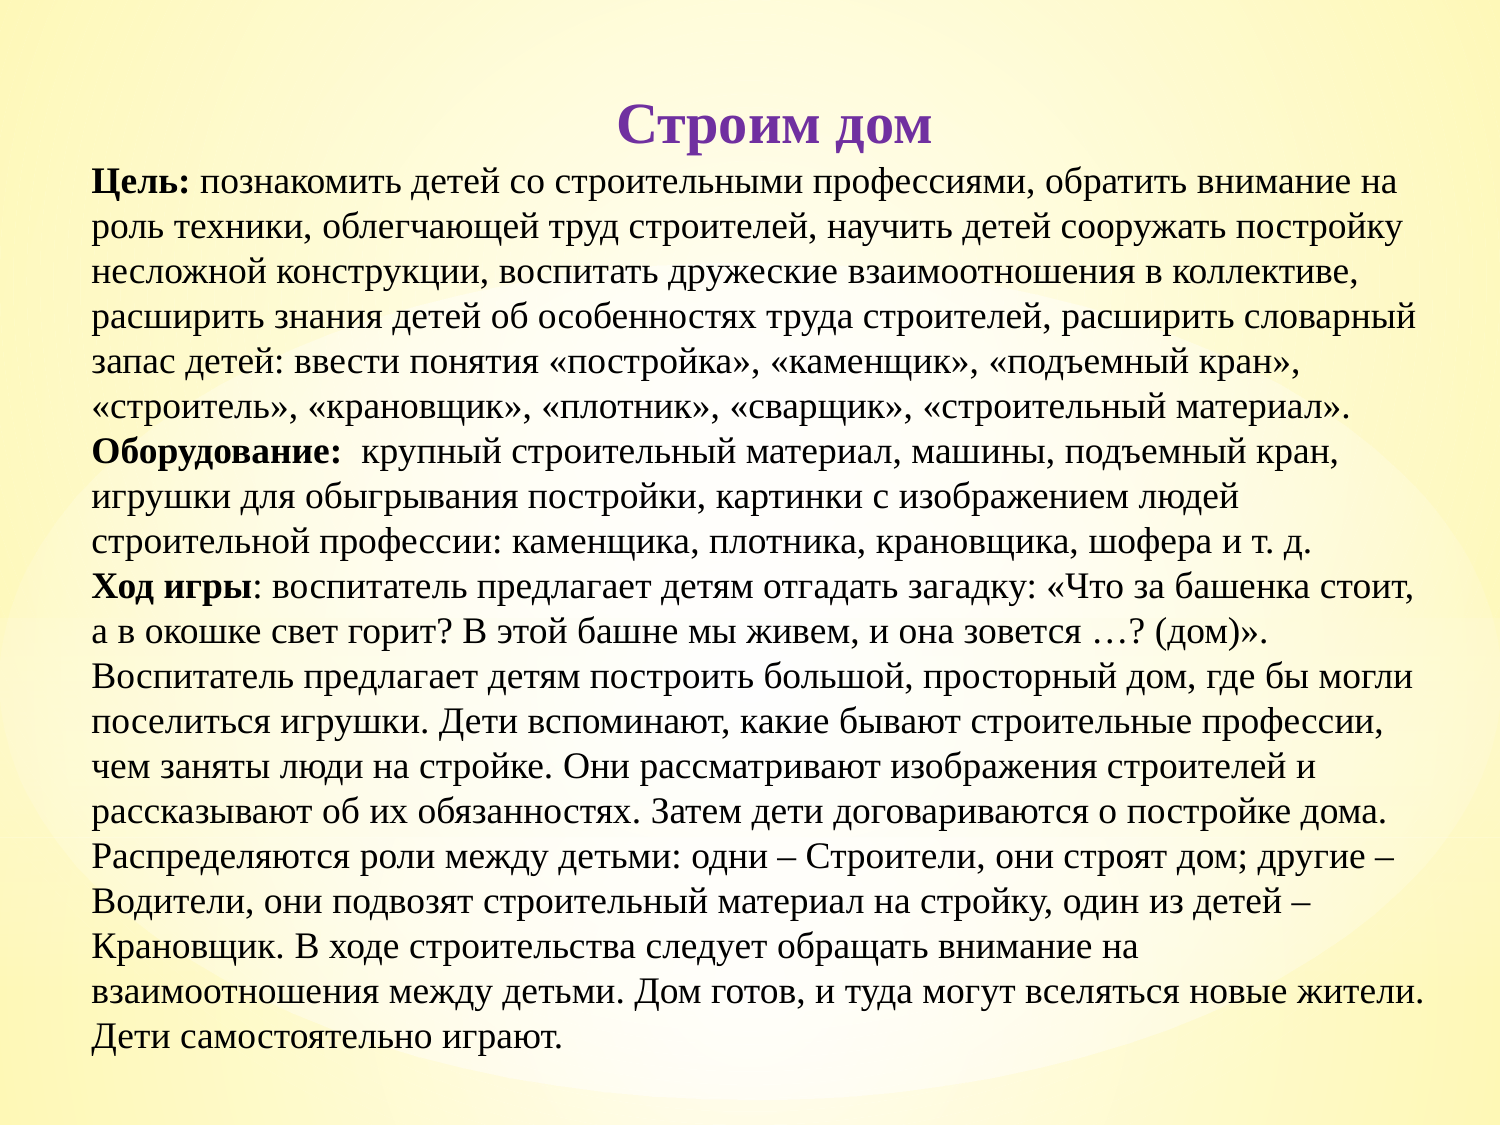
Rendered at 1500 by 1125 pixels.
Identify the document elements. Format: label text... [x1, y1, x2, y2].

text_box Строим дом Цель: познакомить детей со строительными профессиями, обратить внимание на роль техники, облегчающей труд строителей, научить детей сооружать постройку несложной конструкции, воспитать дружеские взаимоотношения в коллективе, расширить знания детей об особенностях труда строителей, расширить словарный запас детей: ввести понятия «постройка», «каменщик», «подъемный кран», «строитель», «крановщик», «плотник», «сварщик», «строительный материал». Оборудование: крупный строительный материал, машины, подъемный кран, игрушки для обыгрывания постройки, картинки с изображением людей строительной профессии: каменщика, плотника, крановщика, шофера и т. д. Ход игры: воспитатель предлагает детям отгадать загадку: «Что за башенка стоит, а в окошке свет горит? В этой башне мы живем, и она зовется …? (дом)». Воспитатель предлагает детям построить большой, просторный дом, где бы могли поселиться игрушки. Дети вспоминают, какие бывают строительные профессии, чем заняты люди на стройке. Они рассматривают изображения строителей и рассказывают об их обязанностях. Затем дети договариваются о постройке дома. Распределяются роли между детьми: одни – Строители, они строят дом; другие – Водители, они подвозят строительный материал на стройку, один из детей – Крановщик. В ходе строительства следует обращать внимание на взаимоотношения между детьми. Дом готов, и туда могут вселяться новые жители. Дети самостоятельно играют. [76, 78, 1447, 1125]
